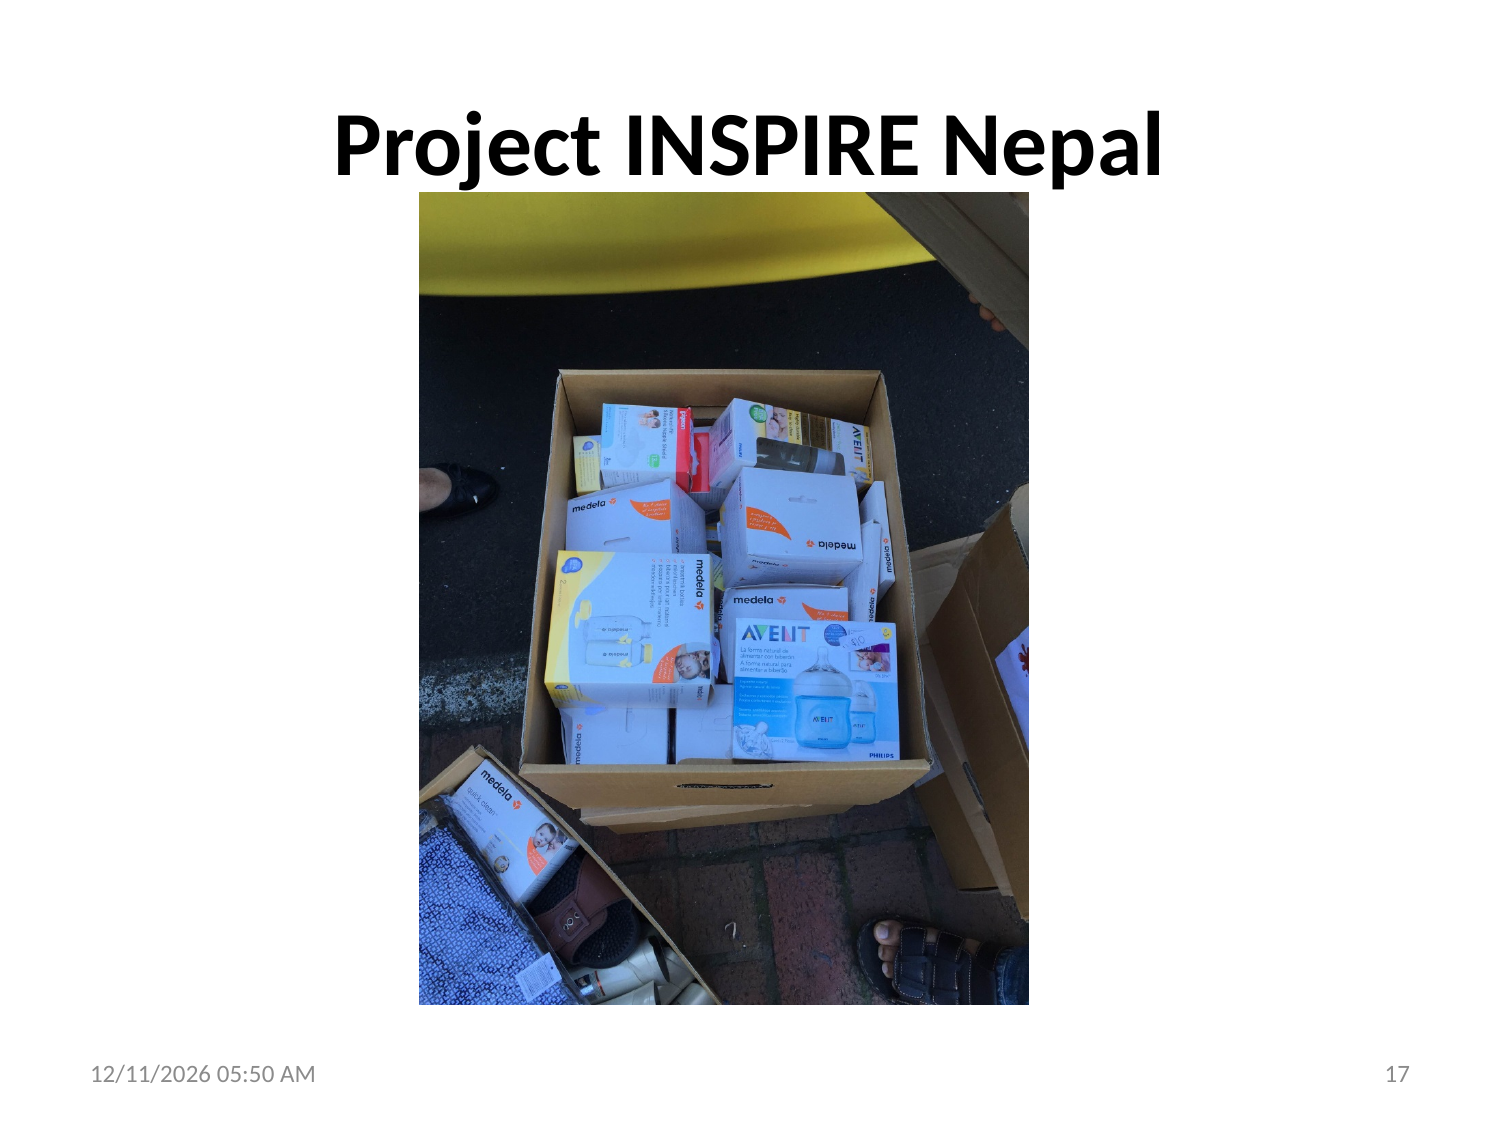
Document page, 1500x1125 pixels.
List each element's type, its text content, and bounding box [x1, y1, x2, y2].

slide_number 17 [1074, 1042, 1425, 1103]
title Project INSPIRE Nepal [75, 45, 1425, 233]
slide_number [75, 1042, 425, 1103]
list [418, 192, 1029, 1006]
